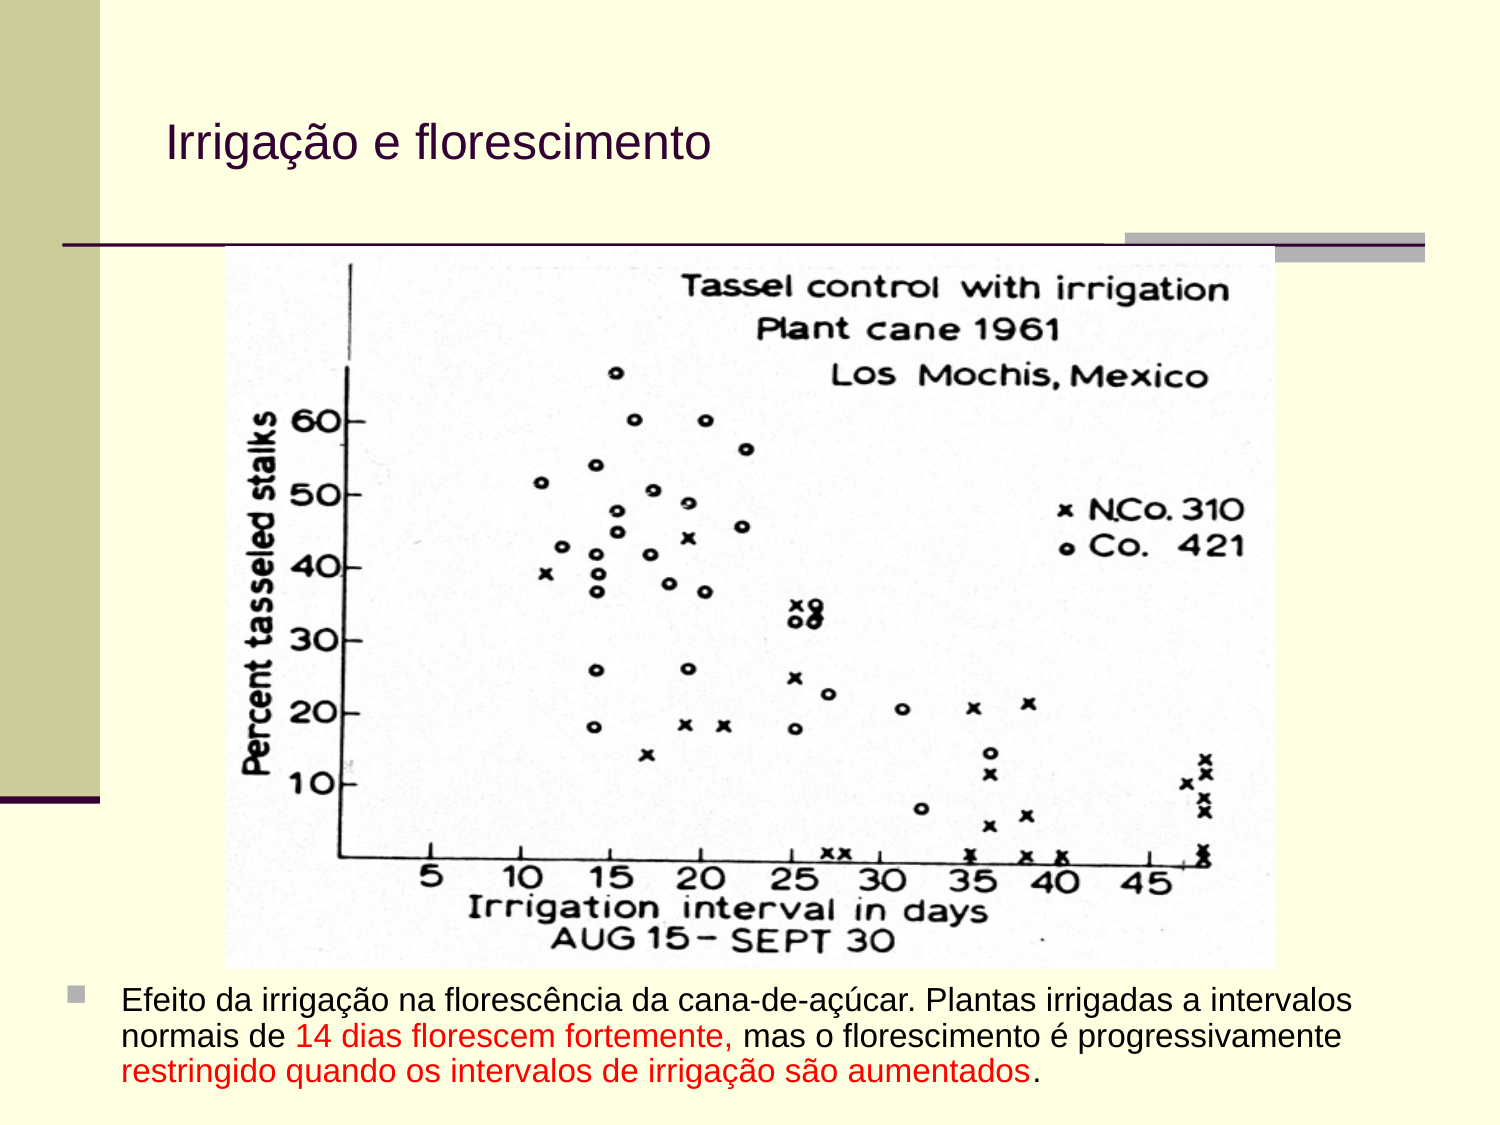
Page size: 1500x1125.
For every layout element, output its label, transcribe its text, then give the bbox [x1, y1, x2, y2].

list Efeito da irrigação na florescência da cana-de-açúcar. Plantas irrigadas a intervalos normais de 14 dias florescem fortemente, mas o florescimento é progressivamente restringido quando os intervalos de irrigação são aumentados. [49, 974, 1476, 1088]
picture [224, 245, 1276, 970]
title Irrigação e florescimento [149, 45, 1426, 234]
